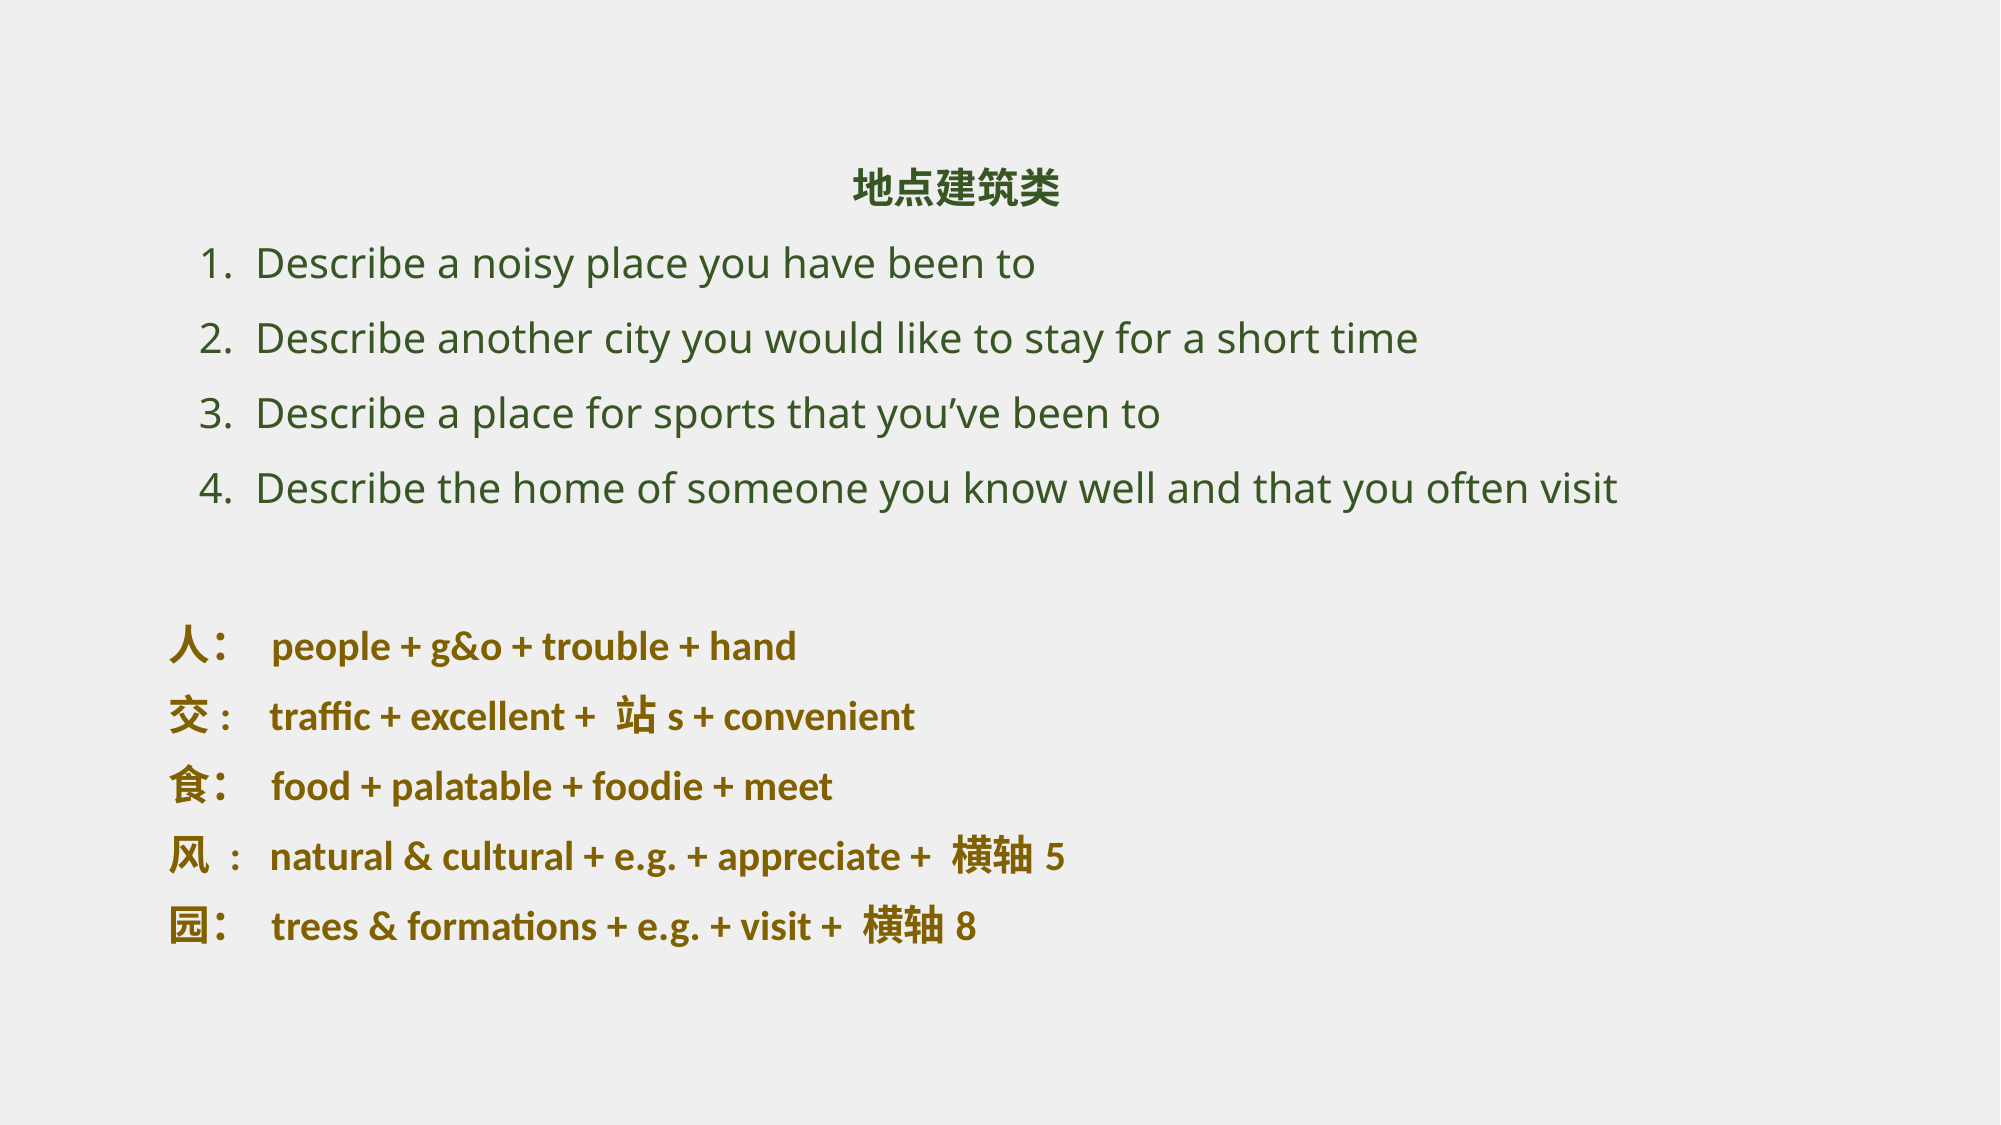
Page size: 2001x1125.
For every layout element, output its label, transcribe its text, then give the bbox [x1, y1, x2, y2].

text_box 地点建筑类 Describe a noisy place you have been to Describe another city you would like to stay for a short time Describe a place for sports that you’ve been to Describe the home of someone you know well and that you often visit [184, 128, 1729, 519]
text_box 人： people + g&o + trouble + hand 交: traffic + excellent + 站s + convenient 食： food + palatable + foodie + meet 风 : natural & cultural + e.g. + appreciate + 横轴5 园： trees & formations + e.g. + visit + 横轴8 [153, 591, 1081, 957]
